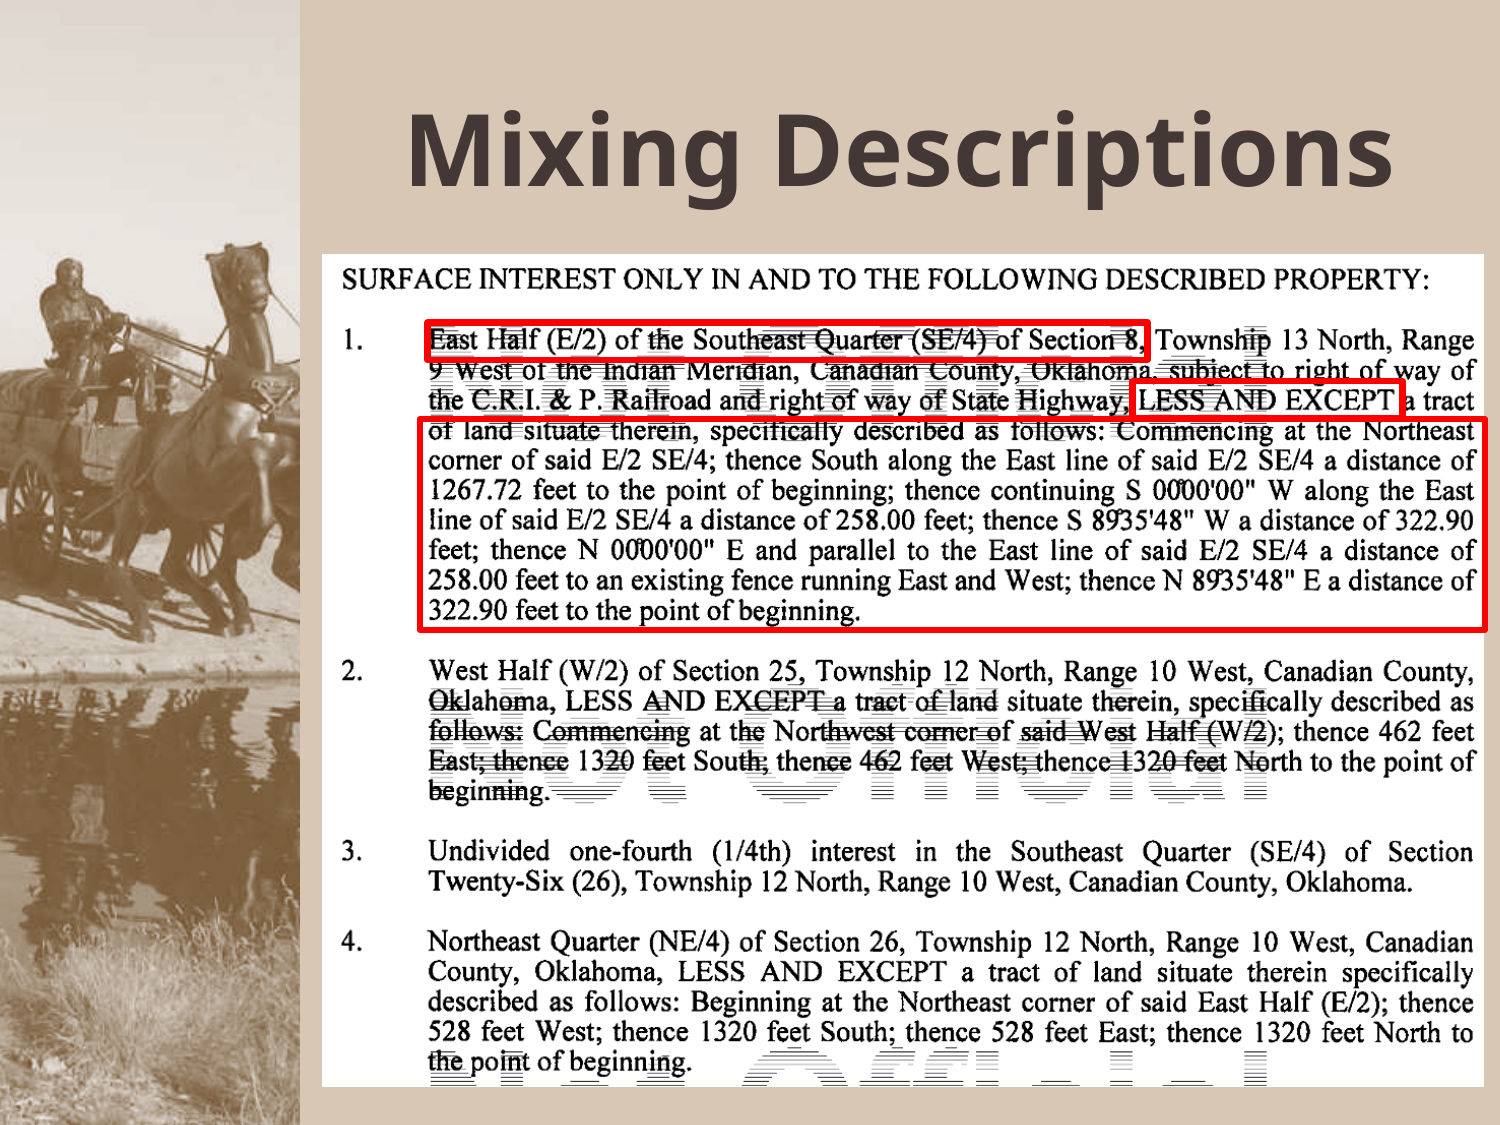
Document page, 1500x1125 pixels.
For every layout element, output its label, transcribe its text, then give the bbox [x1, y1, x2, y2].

title Mixing Descriptions [298, 52, 1500, 240]
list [322, 254, 1484, 1087]
